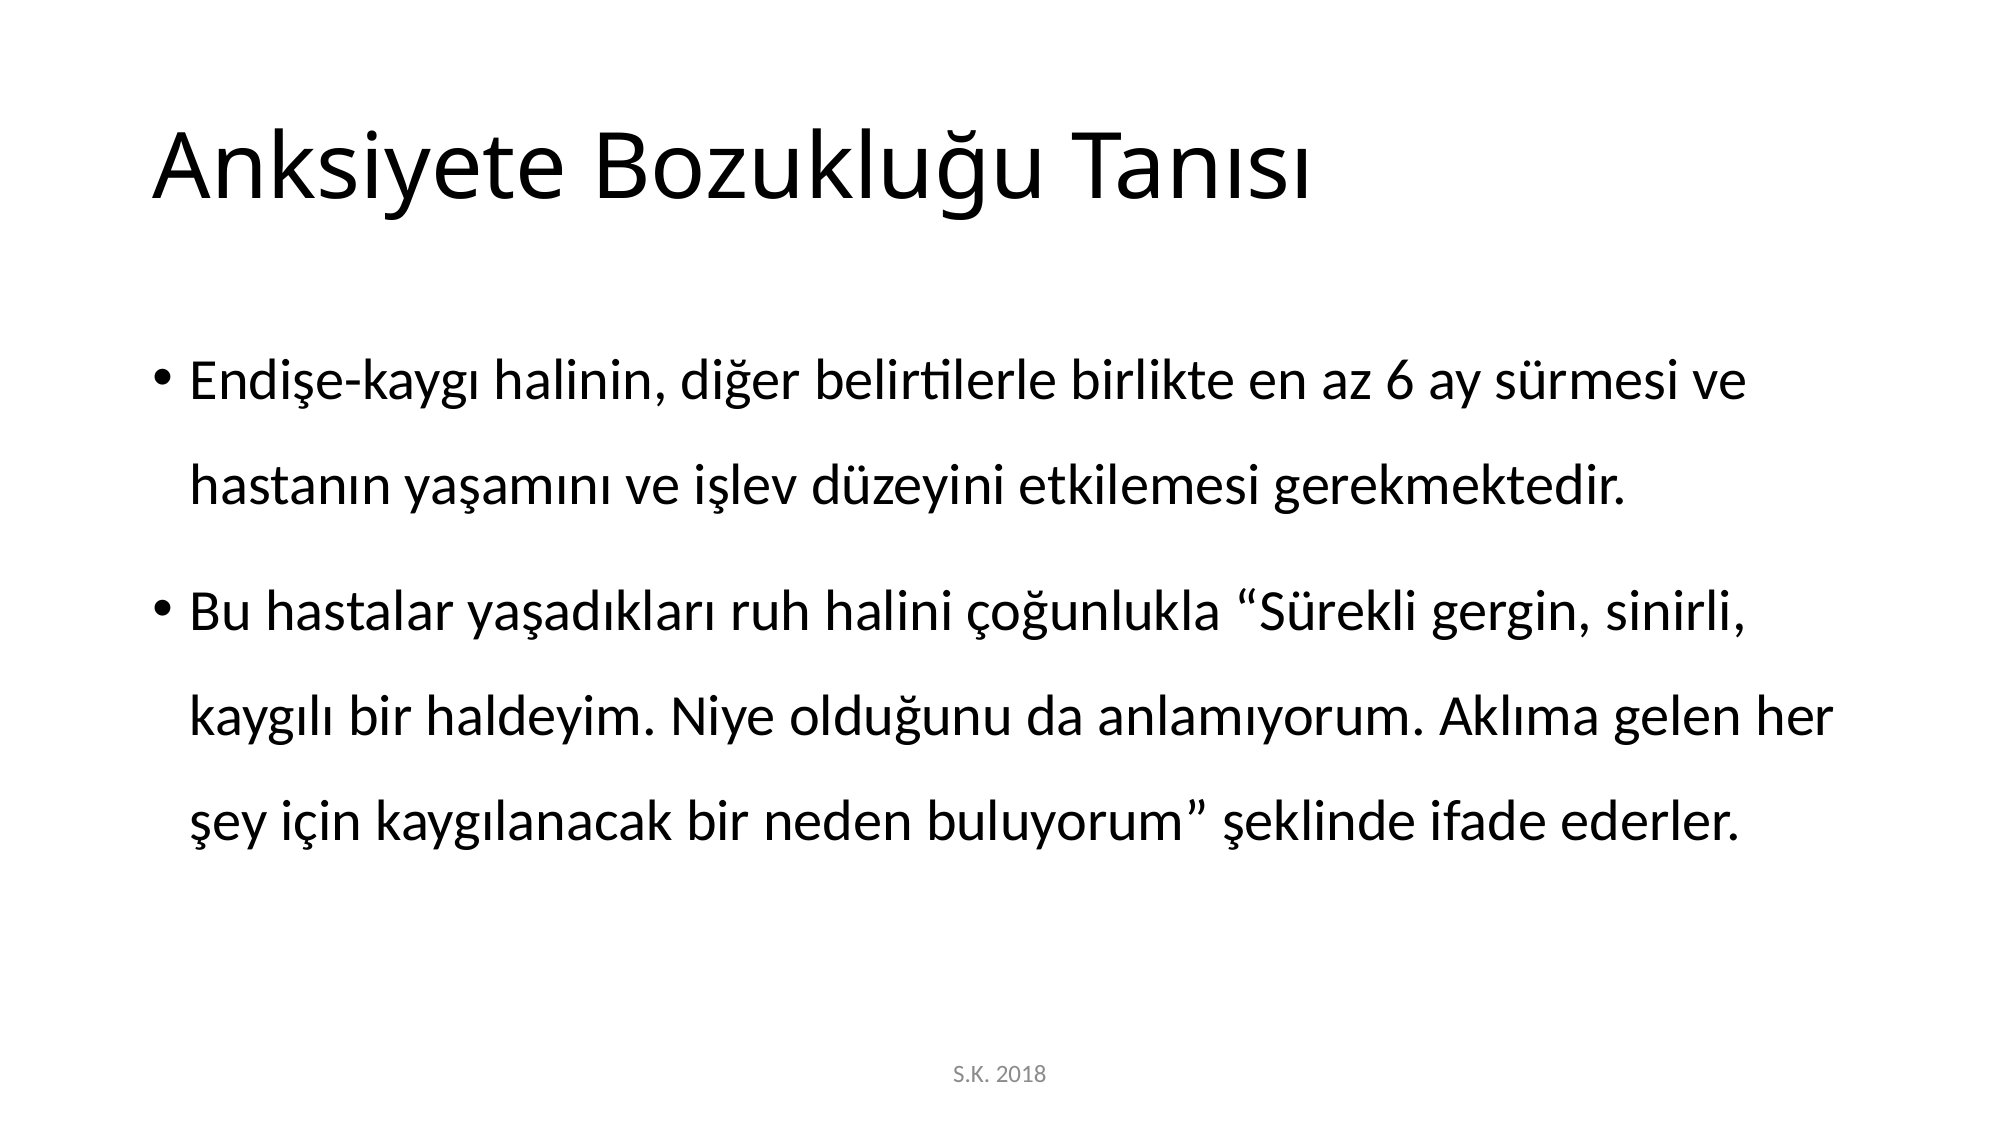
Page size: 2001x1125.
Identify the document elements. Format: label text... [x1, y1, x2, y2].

list Endişe-kaygı halinin, diğer belirtilerle birlikte en az 6 ay sürmesi ve hastanın yaşamını ve işlev düzeyini etkilemesi gerekmektedir. Bu hastalar yaşadıkları ruh halini çoğunlukla “Sürekli gergin, sinirli, kaygılı bir haldeyim. Niye olduğunu da anlamıyorum. Aklıma gelen her şey için kaygılanacak bir neden buluyorum” şeklinde ifade ederler. [137, 299, 1863, 1014]
footer S.K. 2018 [662, 1042, 1338, 1103]
title Anksiyete Bozukluğu Tanısı [137, 59, 1863, 278]
